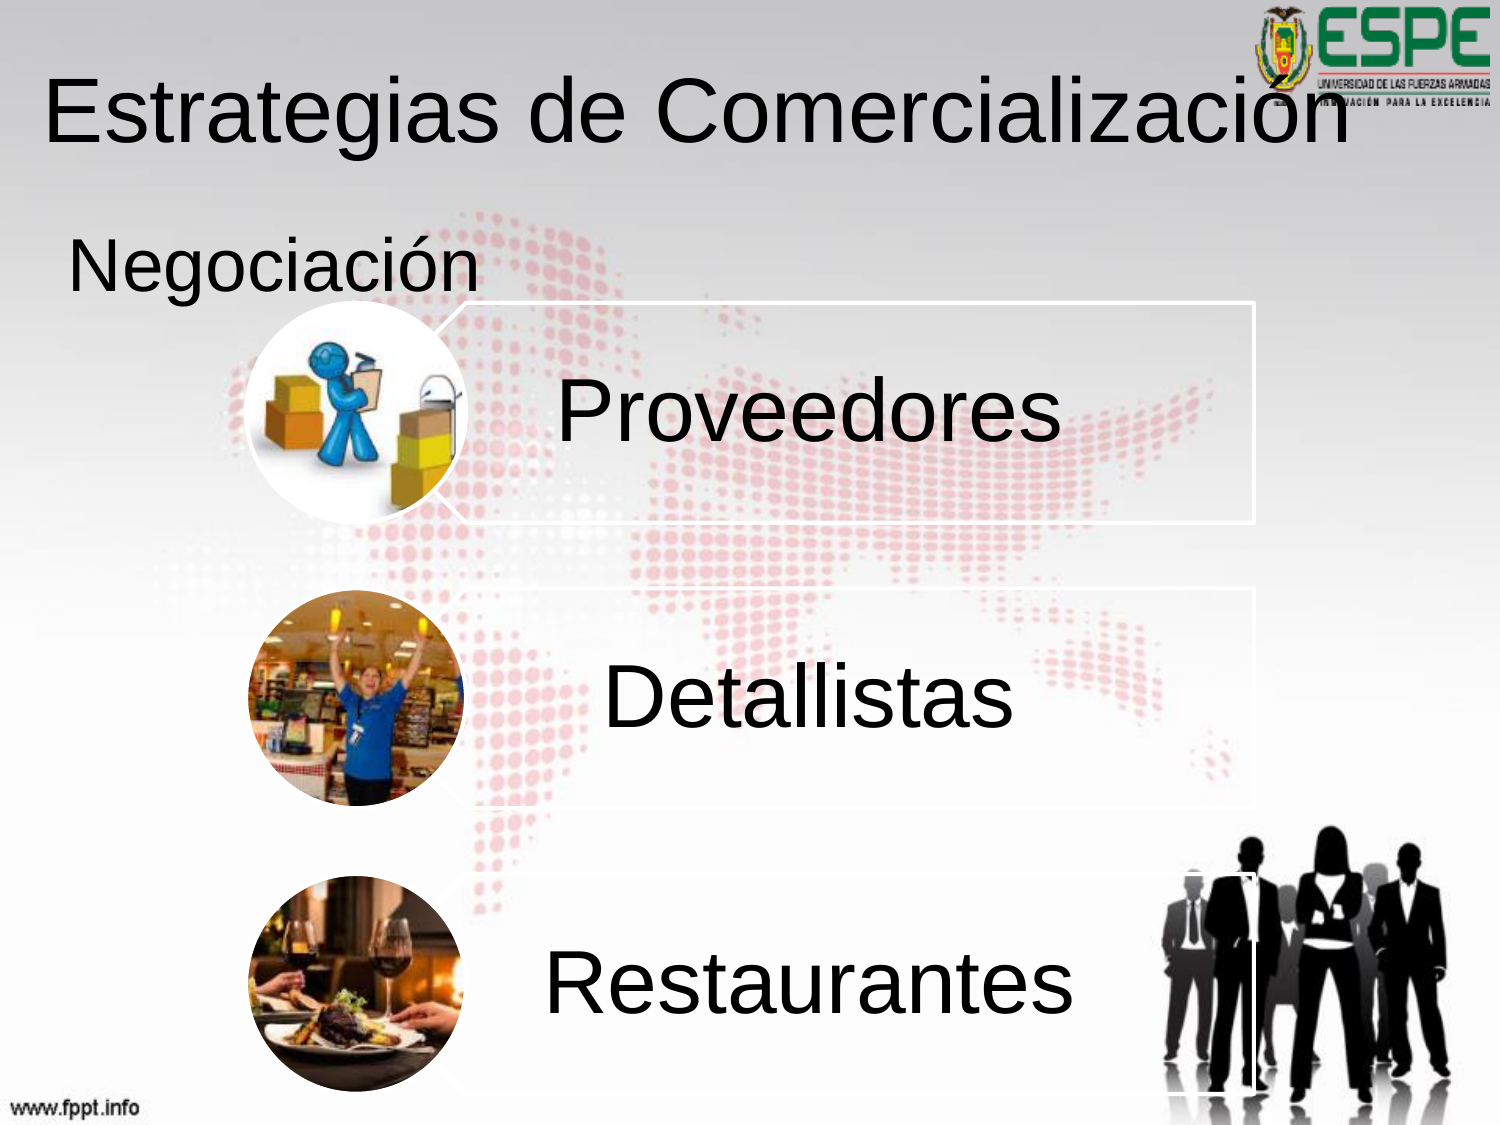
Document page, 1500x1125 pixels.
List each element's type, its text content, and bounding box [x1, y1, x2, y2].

picture [0, 0, 1500, 1125]
text_box Negociación [53, 184, 1404, 338]
title Estrategias de Comercialización [23, 12, 1374, 200]
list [74, 302, 1426, 1095]
